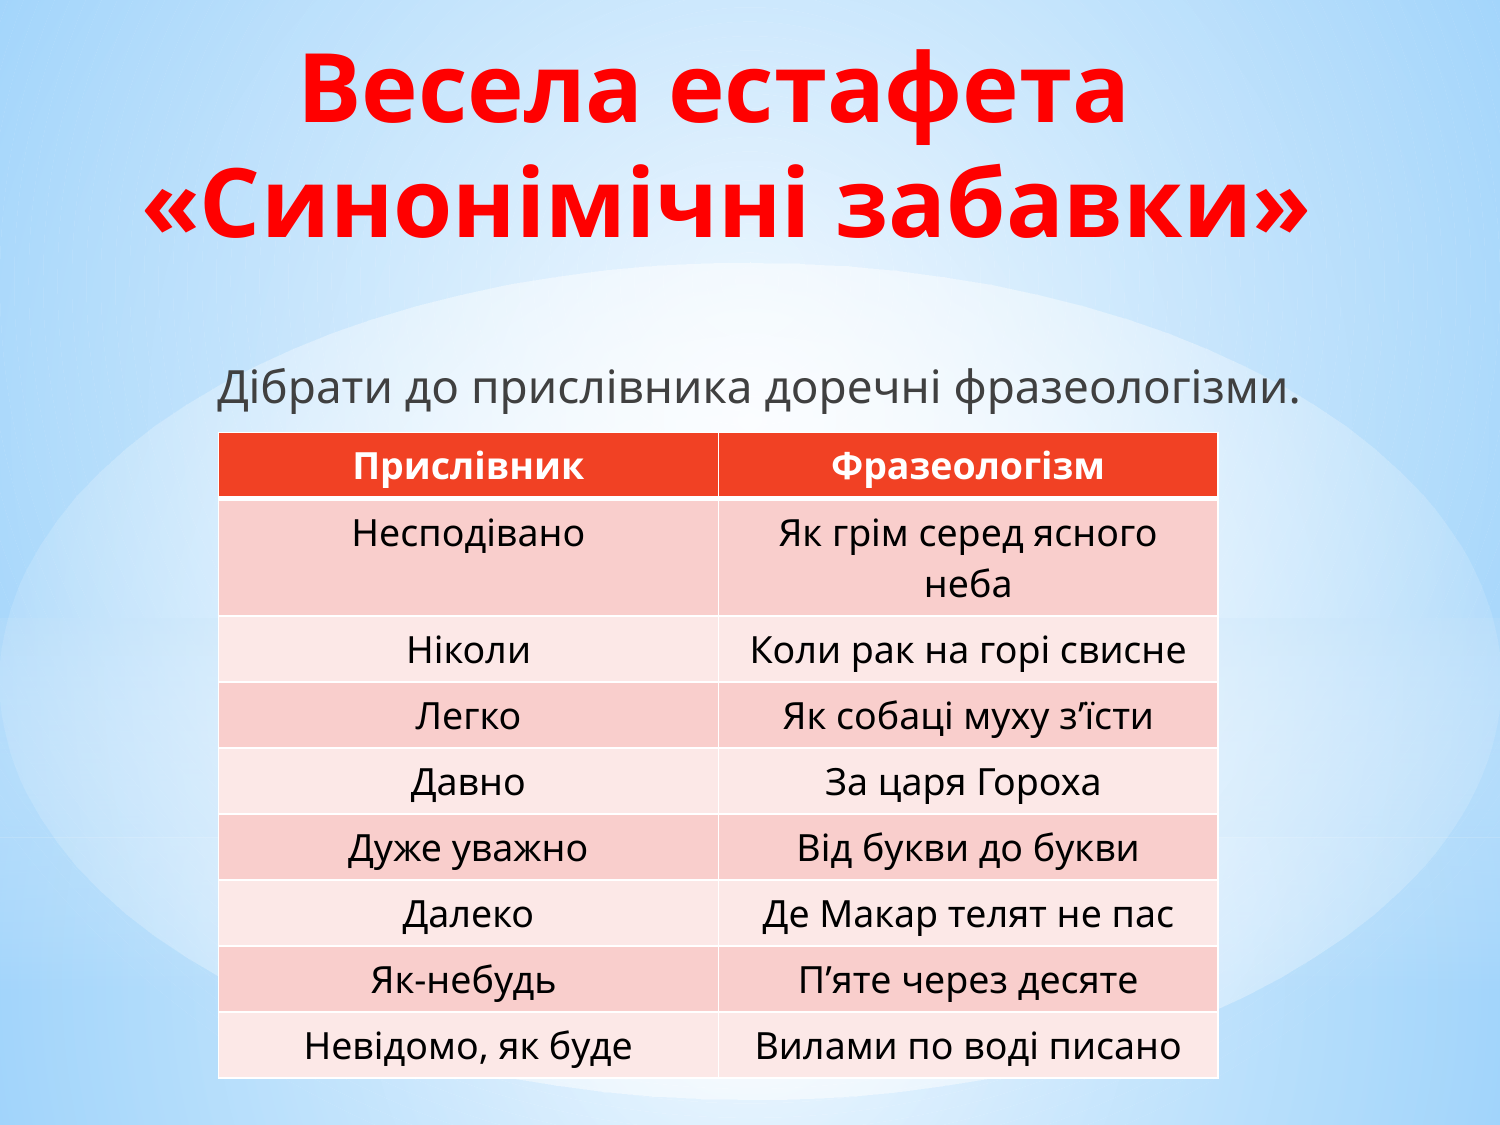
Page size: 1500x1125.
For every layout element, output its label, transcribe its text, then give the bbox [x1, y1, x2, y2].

table_header Прислівник [219, 433, 718, 496]
table_header Фразеологізм [719, 433, 1217, 496]
table_cell Від букви до букви [719, 815, 1217, 879]
table_cell П’яте через десяте [719, 947, 1217, 1011]
table_cell Дуже уважно [219, 815, 718, 879]
table_cell Далеко [219, 881, 718, 945]
table_cell Де Макар телят не пас [719, 881, 1217, 945]
table_cell За царя Гороха [719, 749, 1217, 813]
table_cell Коли рак на горі свисне [719, 617, 1217, 681]
table_cell Ніколи [219, 617, 718, 681]
table_cell Як собаці муху з’їсти [719, 683, 1217, 747]
table_cell Вилами по воді писано [719, 1013, 1217, 1077]
table_cell Невідомо, як буде [219, 1013, 718, 1077]
title Весела естафета «Синонімічні забавки» [17, 19, 1436, 207]
table_cell Несподівано [219, 501, 718, 615]
list Дібрати до прислівника доречні фразеологізми. [135, 349, 1376, 920]
table_cell Легко [219, 683, 718, 747]
table_cell Давно [219, 749, 718, 813]
table_cell Як-небудь [219, 947, 718, 1011]
table_cell Як грім серед ясного неба [719, 501, 1217, 615]
